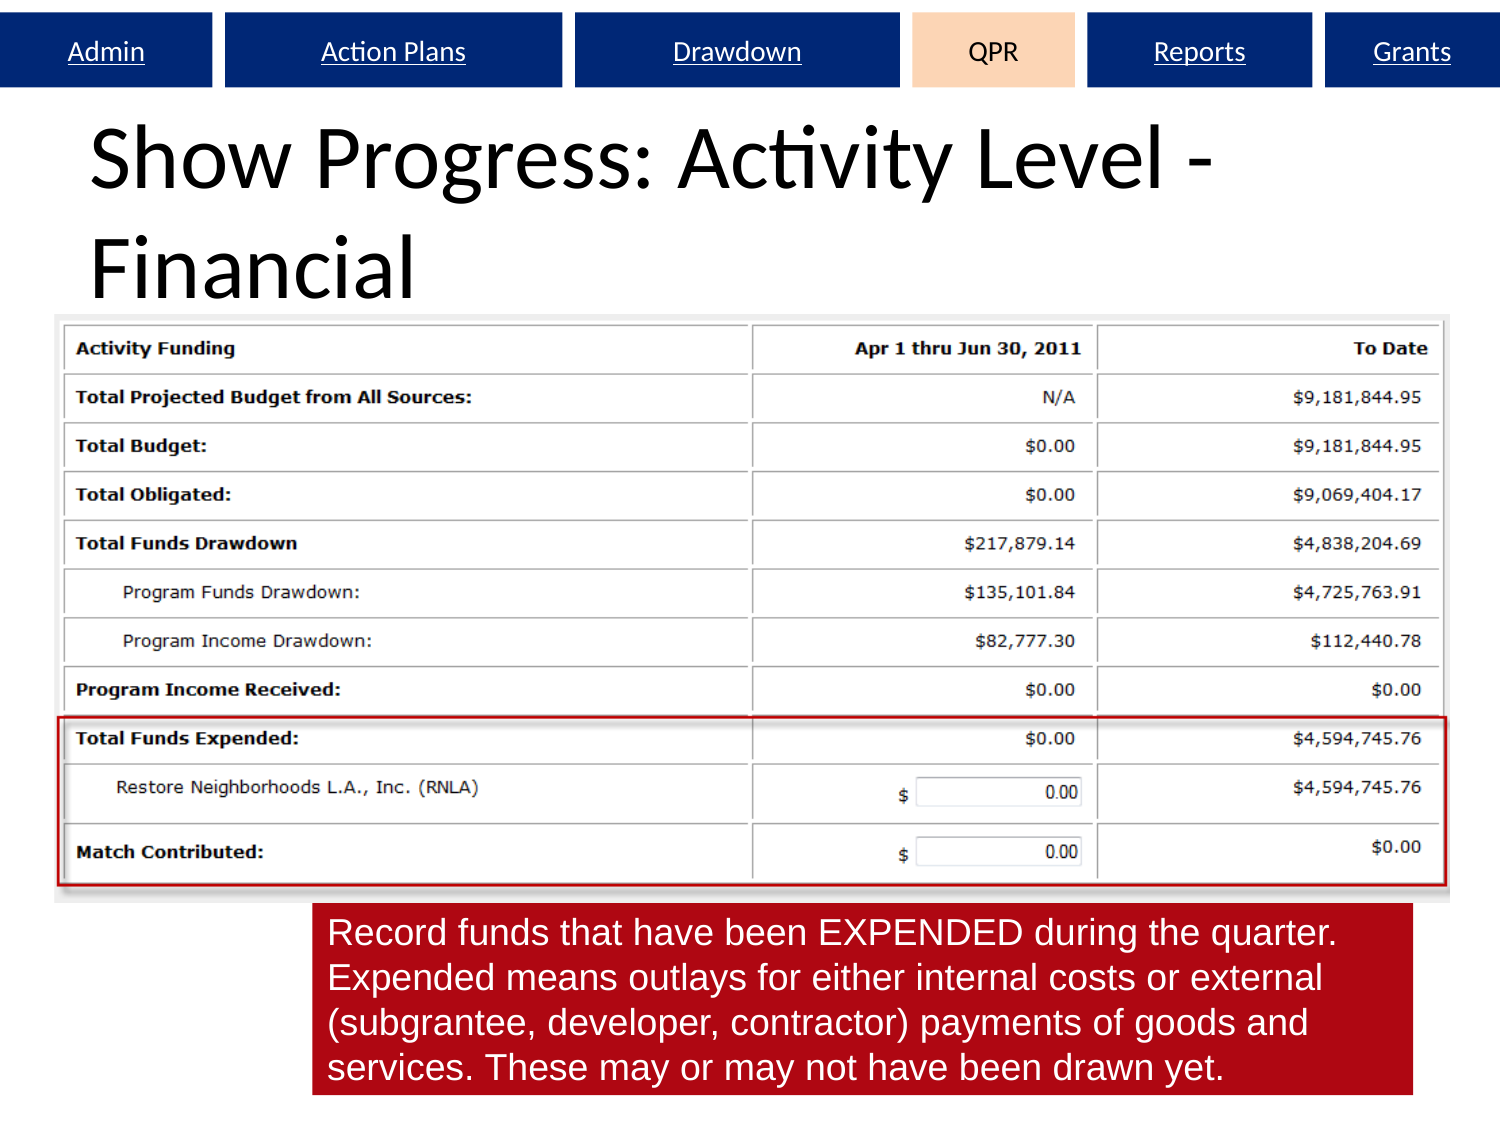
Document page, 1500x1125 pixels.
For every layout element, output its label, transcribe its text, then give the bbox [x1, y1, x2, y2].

text_box Record funds that have been EXPENDED during the quarter. Expended means outlays for either internal costs or external (subgrantee, developer, contractor) payments of goods and services. These may or may not have been drawn yet. [312, 911, 1414, 1096]
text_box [0, 12, 1500, 88]
picture [53, 314, 1451, 903]
text_box Show Progress: Activity Level - Financial [75, 131, 1475, 282]
